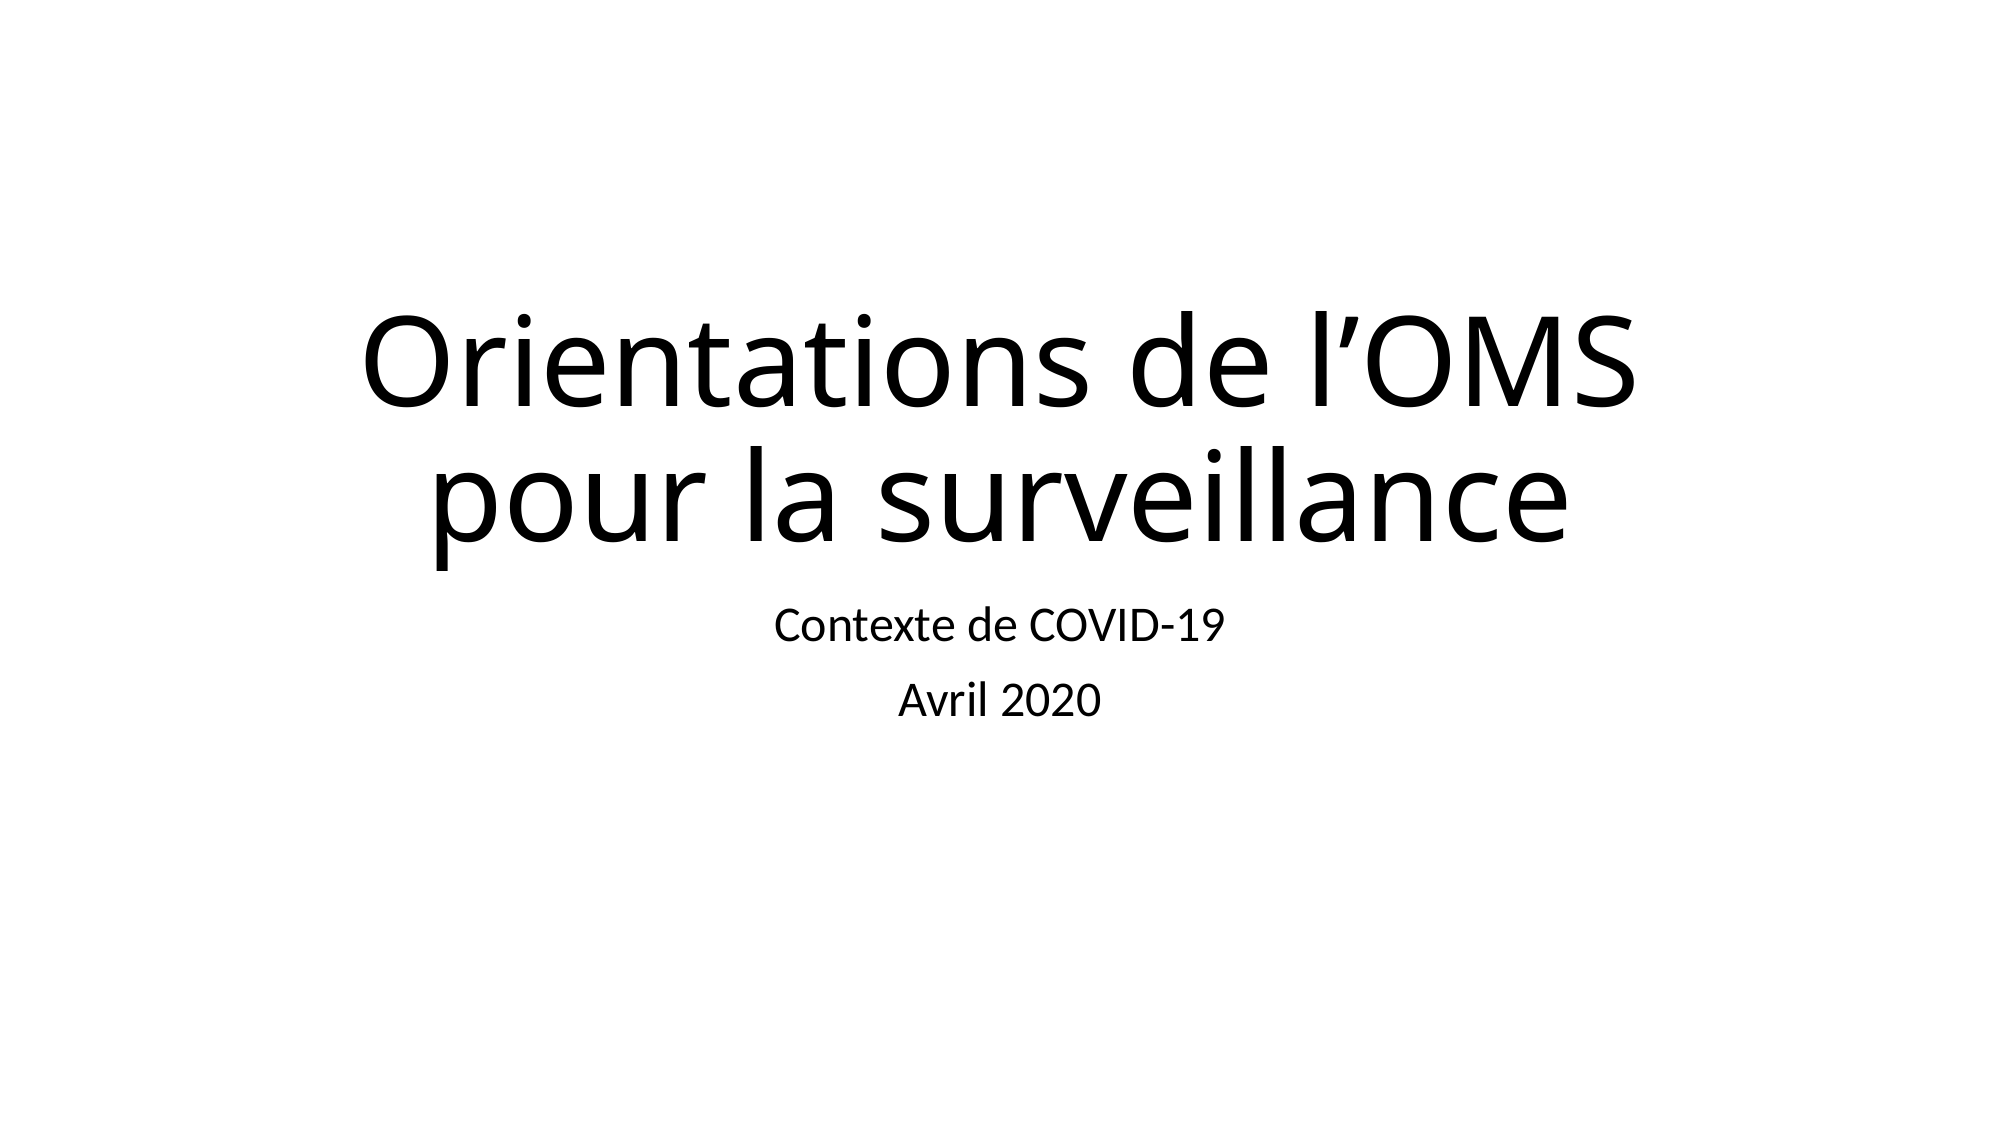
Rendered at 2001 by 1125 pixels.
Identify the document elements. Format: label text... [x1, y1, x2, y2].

subtitle Contexte de COVID-19 Avril 2020 [249, 590, 1750, 863]
title Orientations de l’OMS pour la surveillance [249, 184, 1750, 576]
